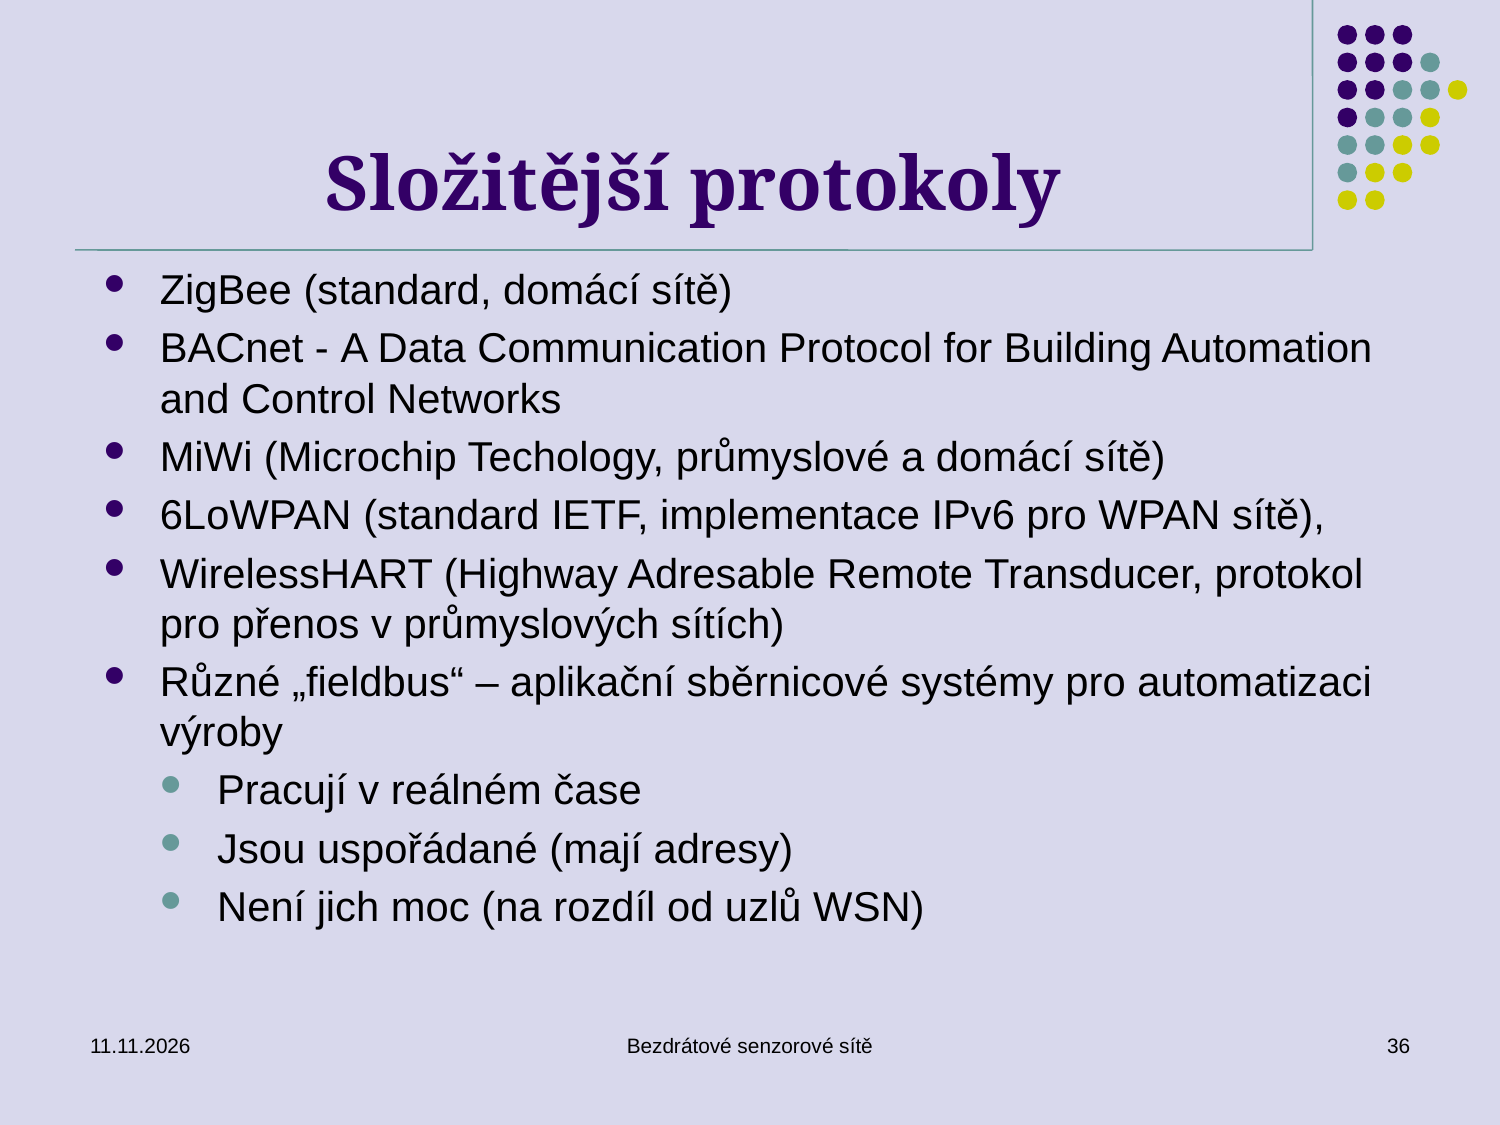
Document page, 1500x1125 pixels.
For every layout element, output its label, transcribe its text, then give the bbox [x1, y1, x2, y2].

list ZigBee (standard, domácí sítě) BACnet - A Data Communication Protocol for Building Automation and Control Networks MiWi (Microchip Techology, průmyslové a domácí sítě) 6LoWPAN (standard IETF, implementace IPv6 pro WPAN sítě), WirelessHART (Highway Adresable Remote Transducer, protokol pro přenos v průmyslových sítích) Různé „fieldbus“ – aplikační sběrnicové systémy pro automatizaci výroby Pracují v reálném čase Jsou uspořádané (mají adresy) Není jich moc (na rozdíl od uzlů WSN) [88, 255, 1400, 965]
slide_number 36 [1074, 1025, 1425, 1100]
title Složitější protokoly [75, 20, 1313, 233]
footer Bezdrátové senzorové sítě [512, 1025, 988, 1100]
slide_number 26. 11. 2019 [75, 1025, 425, 1100]
